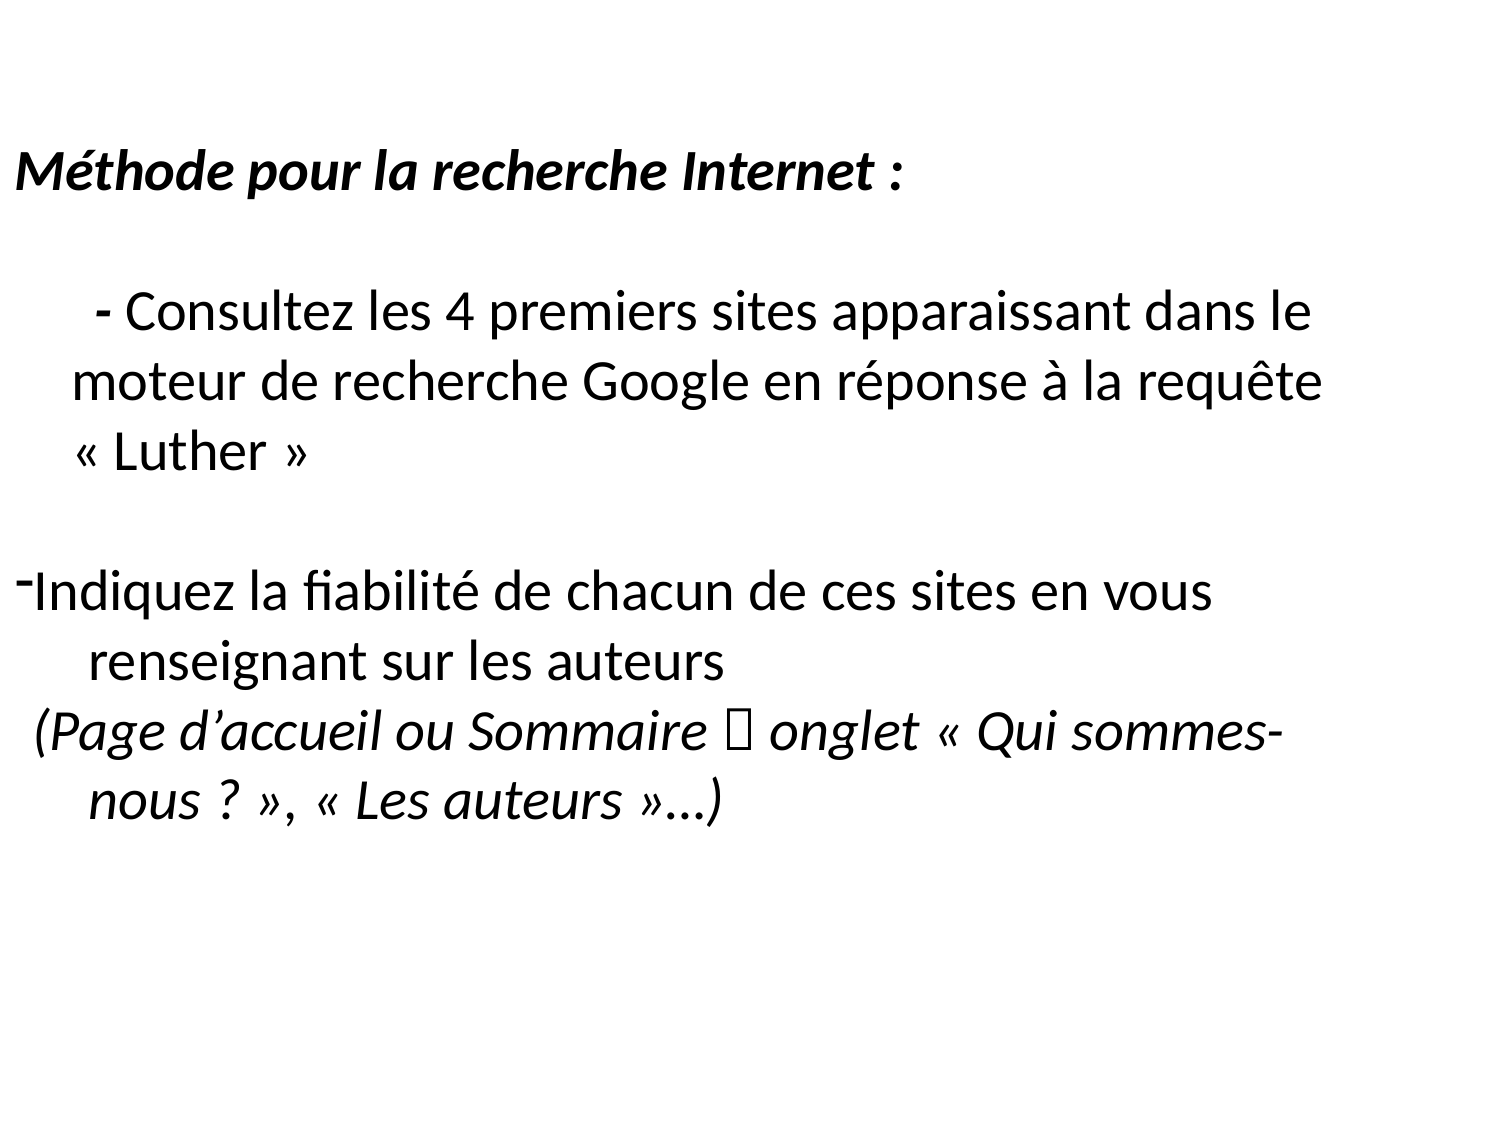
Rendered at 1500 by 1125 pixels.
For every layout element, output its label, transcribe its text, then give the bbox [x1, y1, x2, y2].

text_box Méthode pour la recherche Internet : - Consultez les 4 premiers sites apparaissant dans le moteur de recherche Google en réponse à la requête « Luther » Indiquez la fiabilité de chacun de ces sites en vous renseignant sur les auteurs (Page d’accueil ou Sommaire  onglet « Qui sommes-nous ? », « Les auteurs »…) [0, 54, 1459, 840]
